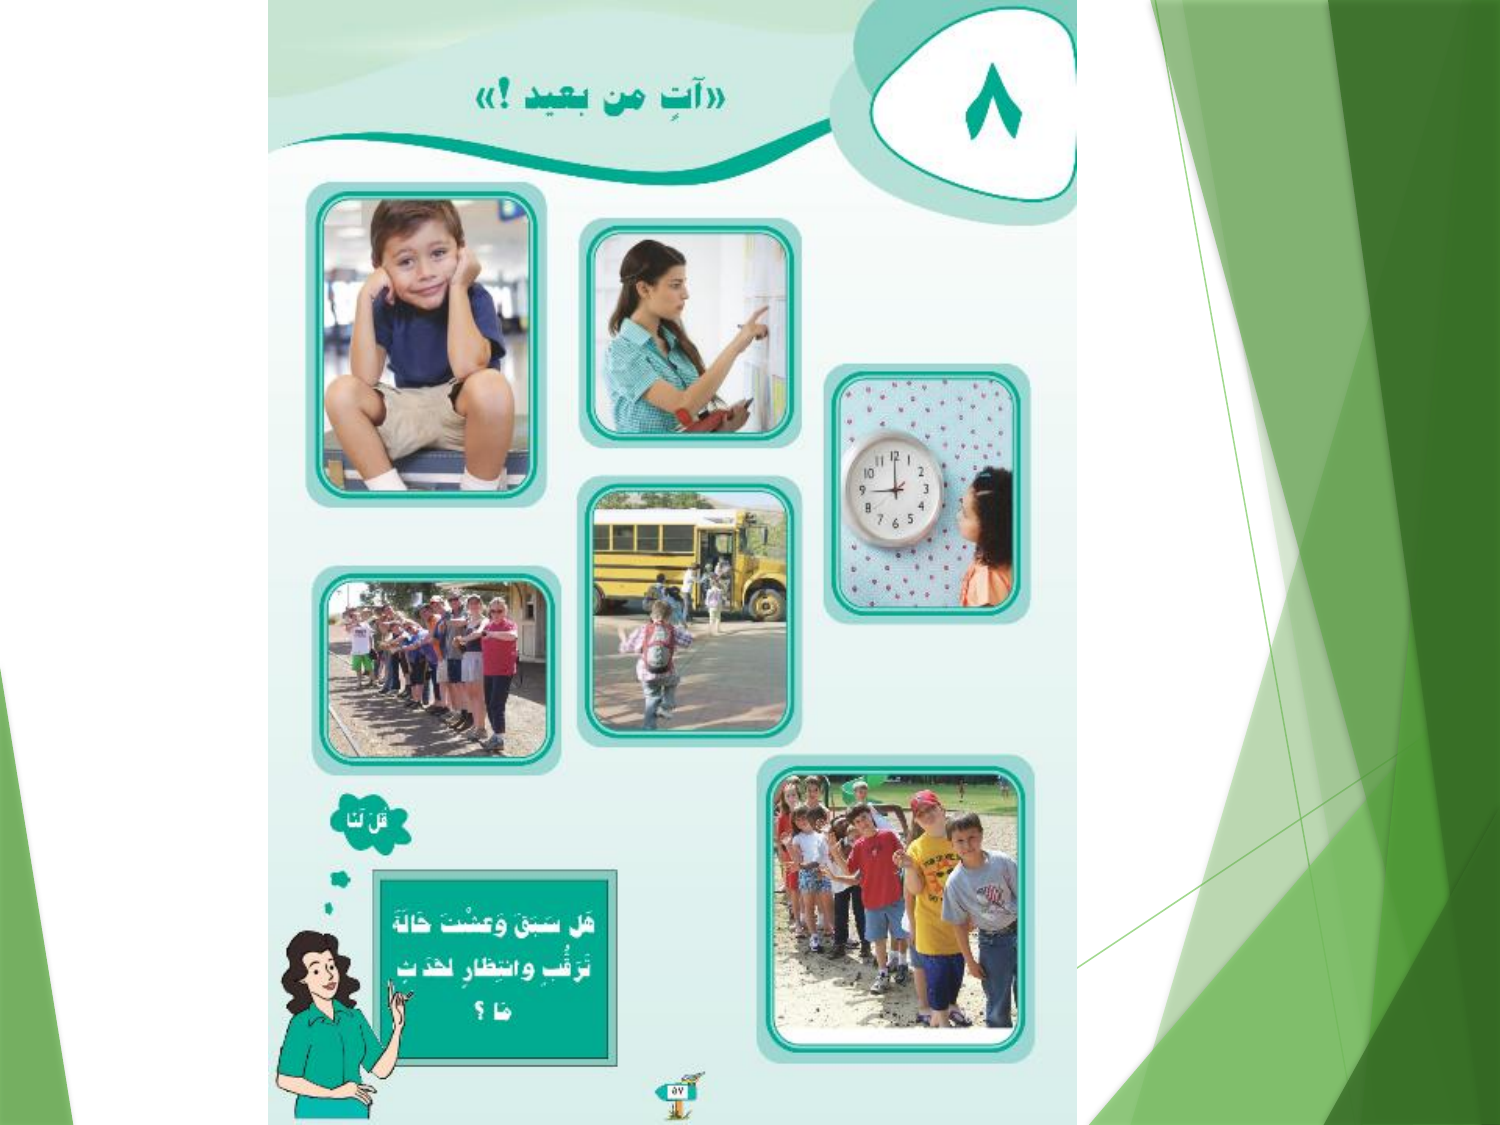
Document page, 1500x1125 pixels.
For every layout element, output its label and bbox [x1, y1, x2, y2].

list [267, 0, 1078, 1125]
